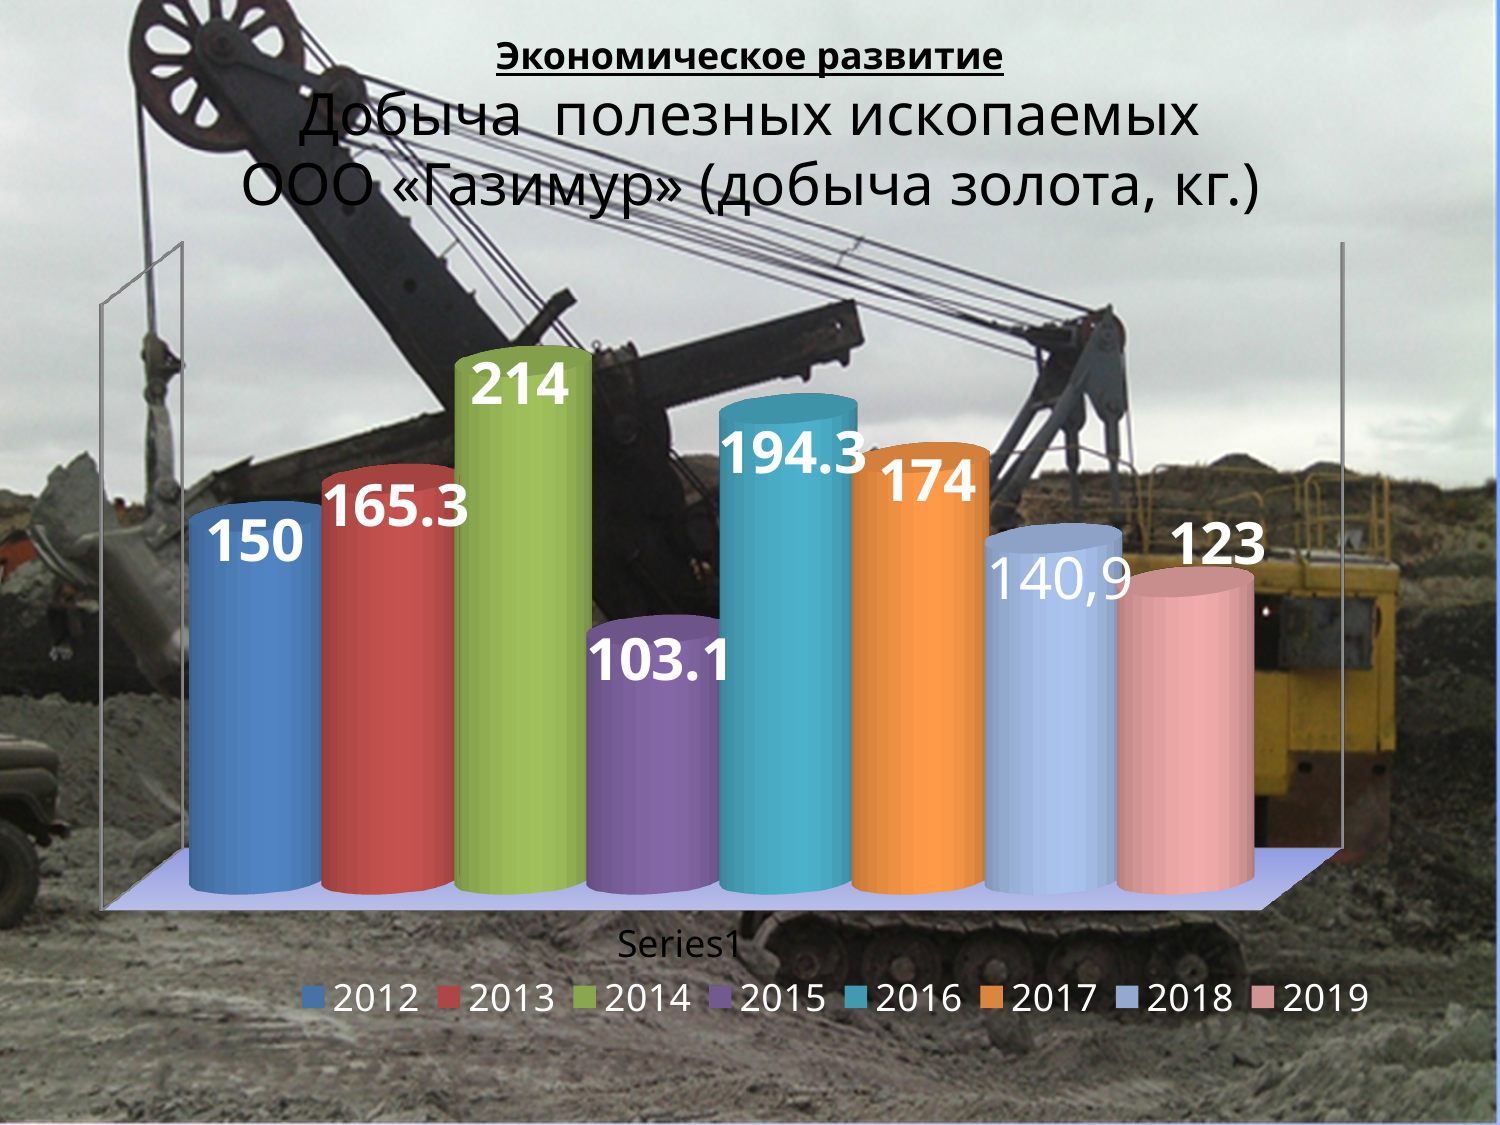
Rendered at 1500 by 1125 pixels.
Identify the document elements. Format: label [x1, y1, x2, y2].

chart [55, 224, 1388, 1063]
picture [0, 0, 1500, 1125]
